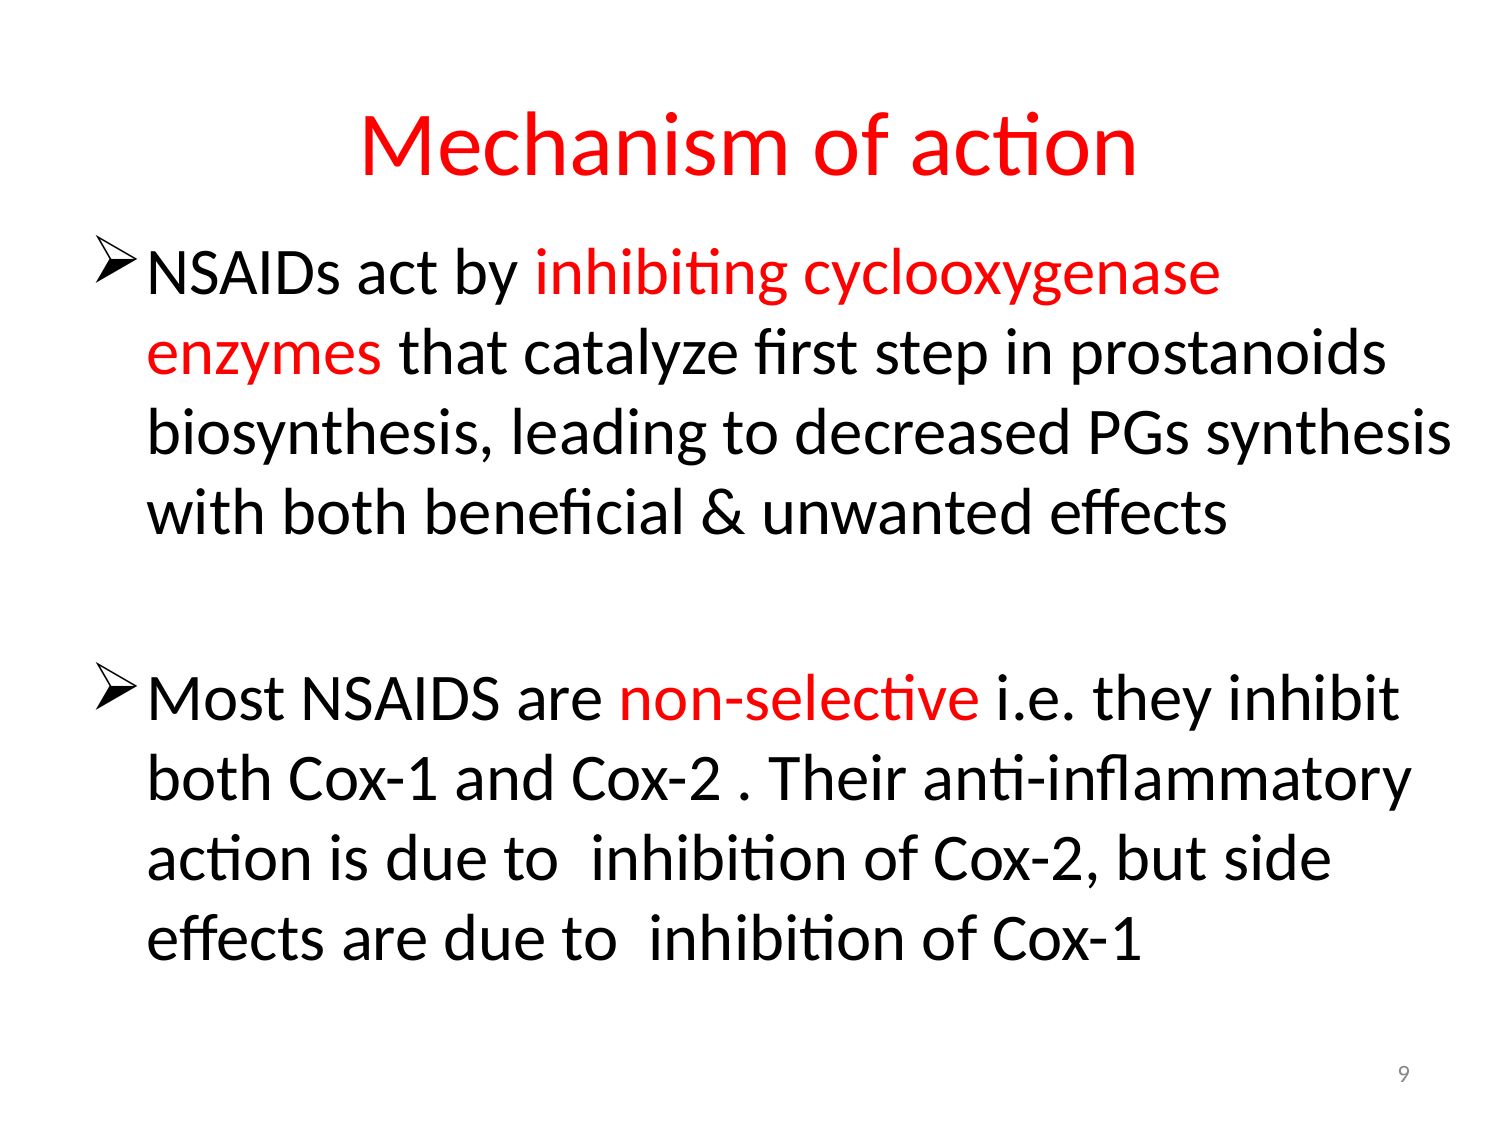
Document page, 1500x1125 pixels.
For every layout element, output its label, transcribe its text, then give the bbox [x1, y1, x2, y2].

slide_number 9 [1074, 1042, 1425, 1103]
title Mechanism of action [74, 44, 1426, 219]
list NSAIDs act by inhibiting cyclooxygenase enzymes that catalyze first step in prostanoids biosynthesis, leading to decreased PGs synthesis with both beneficial & unwanted effects Most NSAIDS are non-selective i.e. they inhibit both Cox-1 and Cox-2 . Their anti-inflammatory action is due to inhibition of Cox-2, but side effects are due to inhibition of Cox-1 [74, 219, 1483, 1071]
